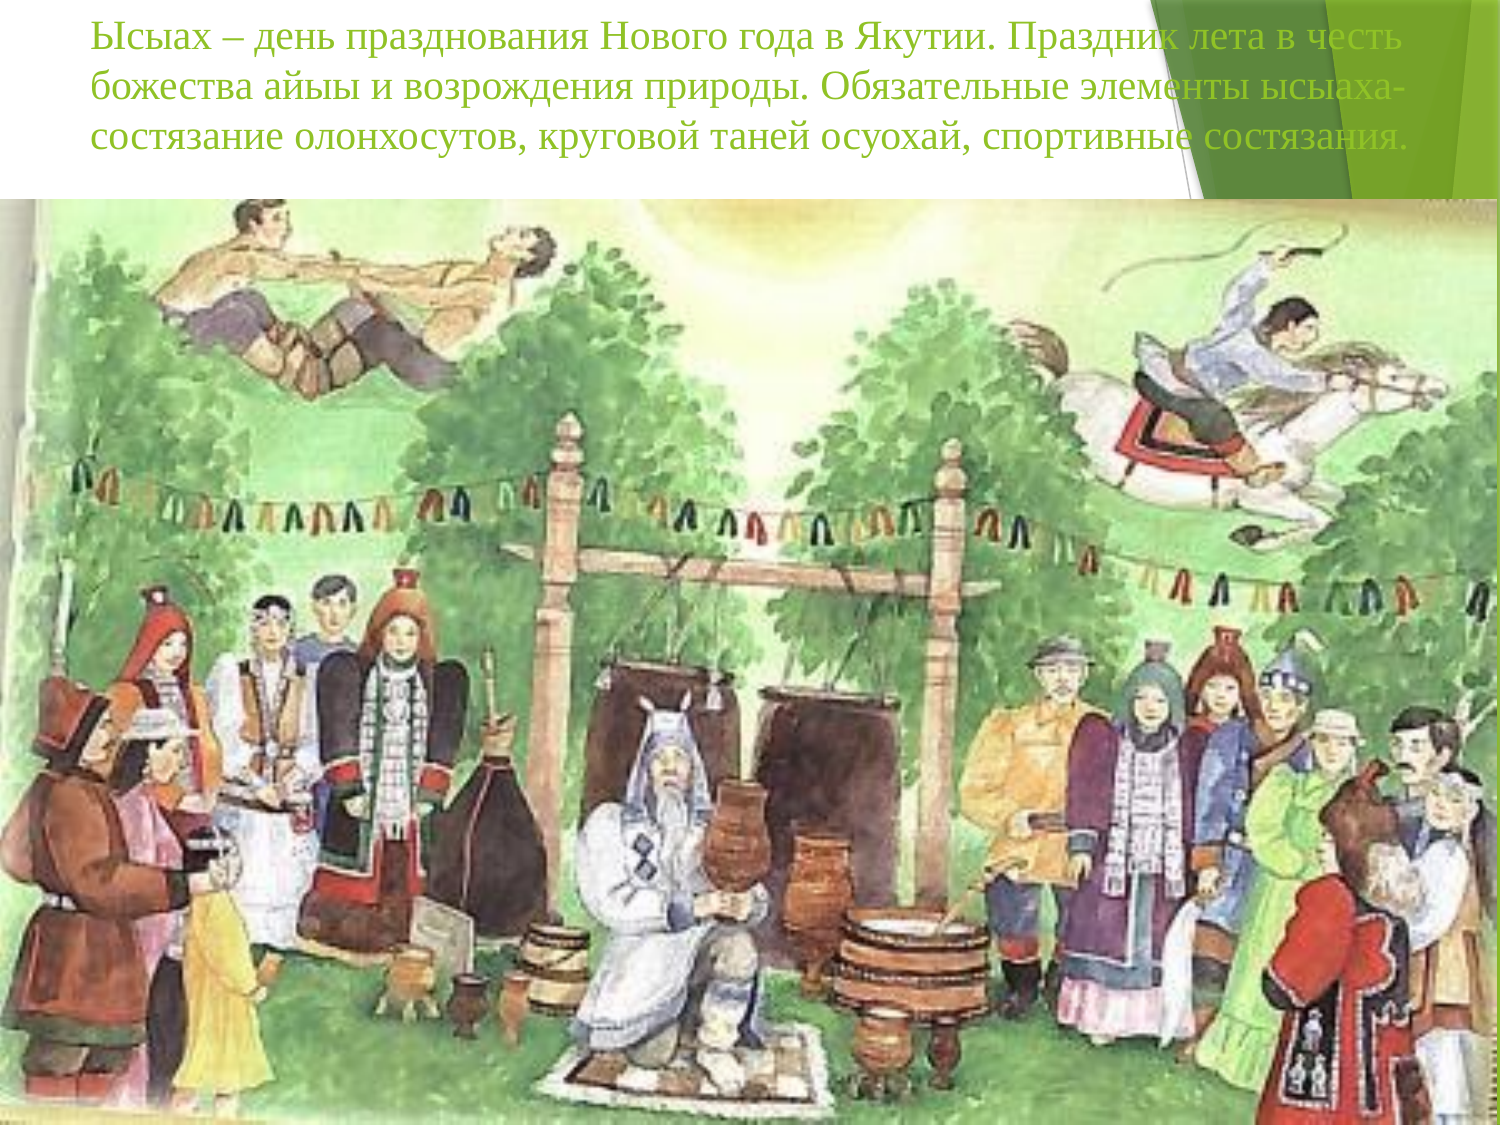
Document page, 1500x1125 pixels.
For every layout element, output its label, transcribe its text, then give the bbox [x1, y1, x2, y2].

title Ысыах – день празднования Нового года в Якутии. Праздник лета в честь божества айыы и возрождения природы. Обязательные элементы ысыаха- состязание олонхосутов, круговой таней осуохай, спортивные состязания. [75, 0, 1425, 198]
picture [0, 198, 1497, 1125]
